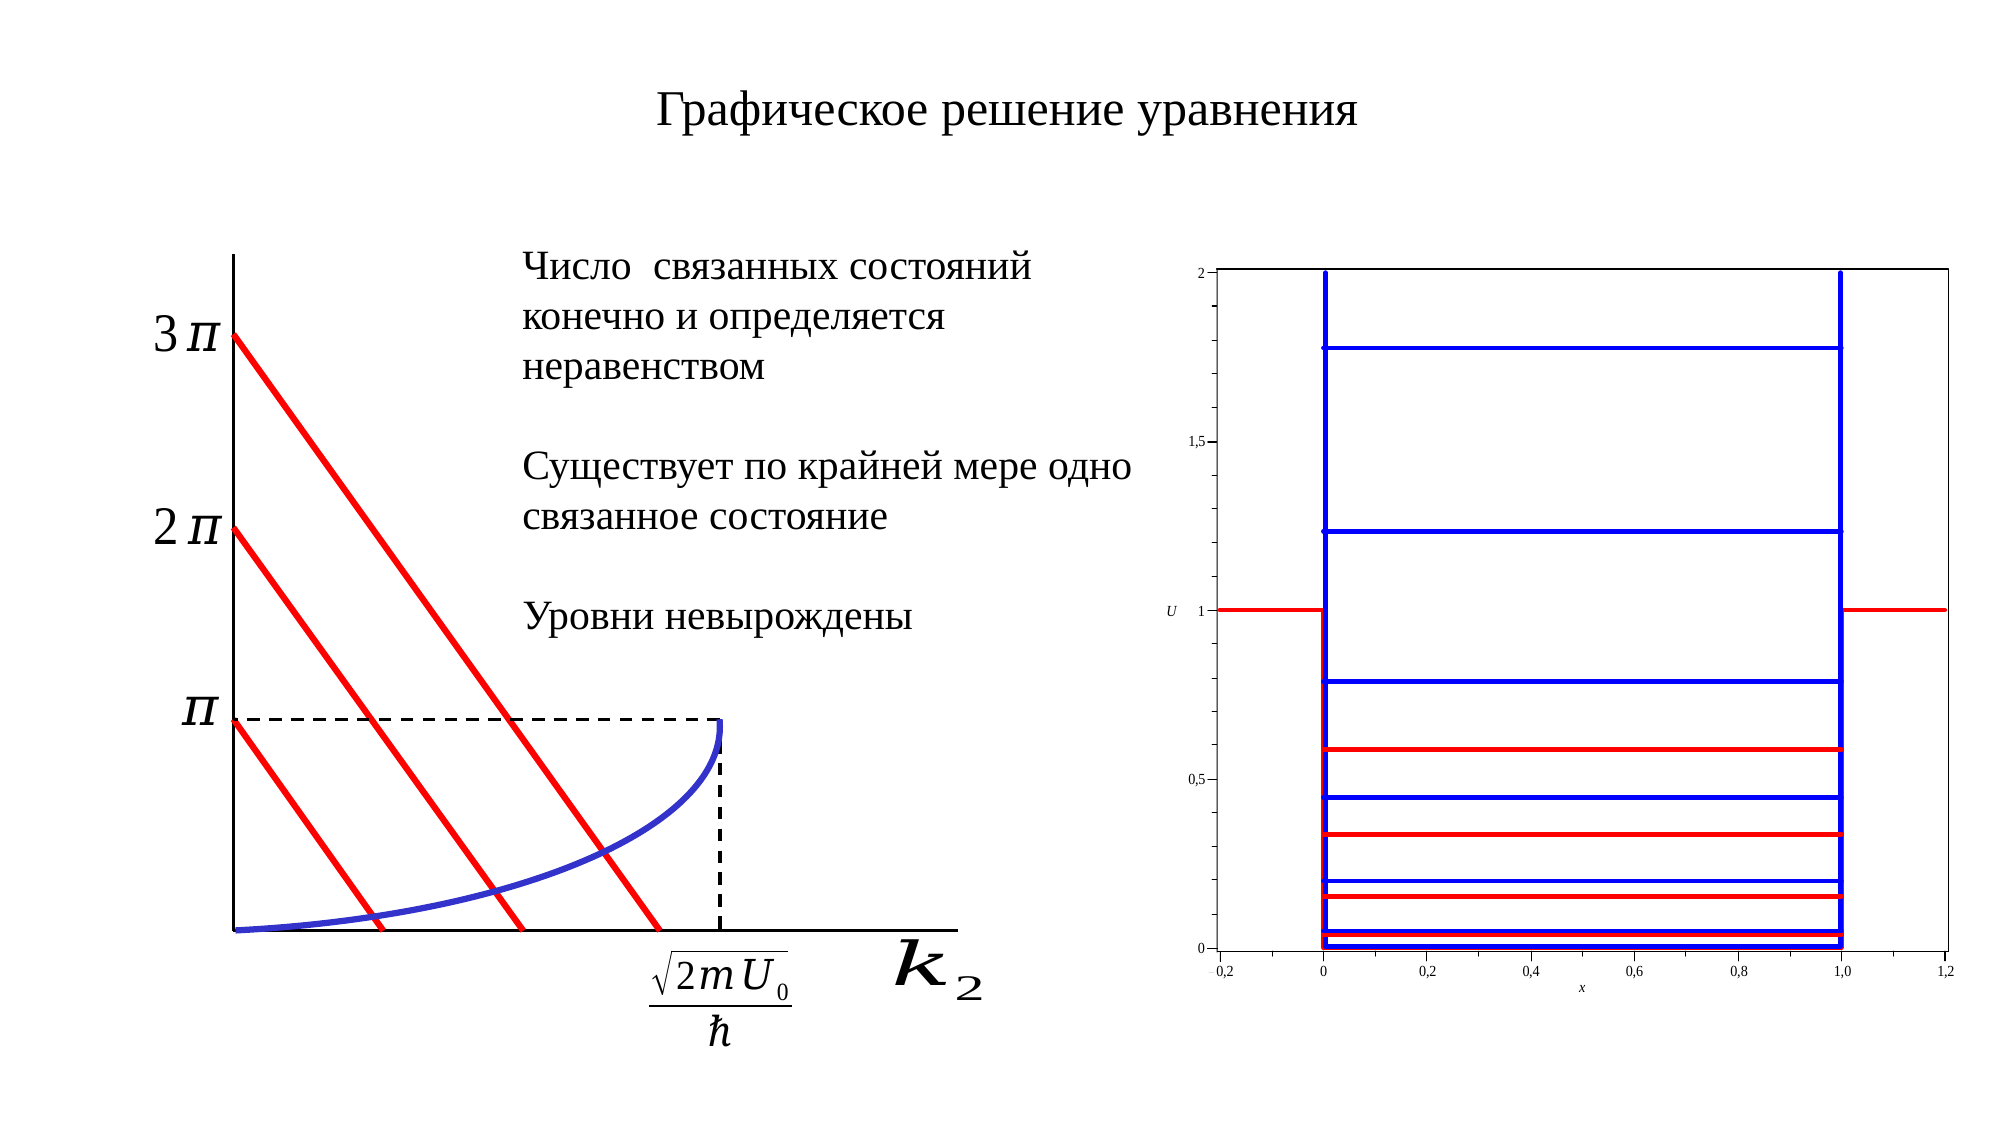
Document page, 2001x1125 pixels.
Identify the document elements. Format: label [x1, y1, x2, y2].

picture [1156, 256, 1961, 1003]
text_box [153, 253, 986, 1057]
